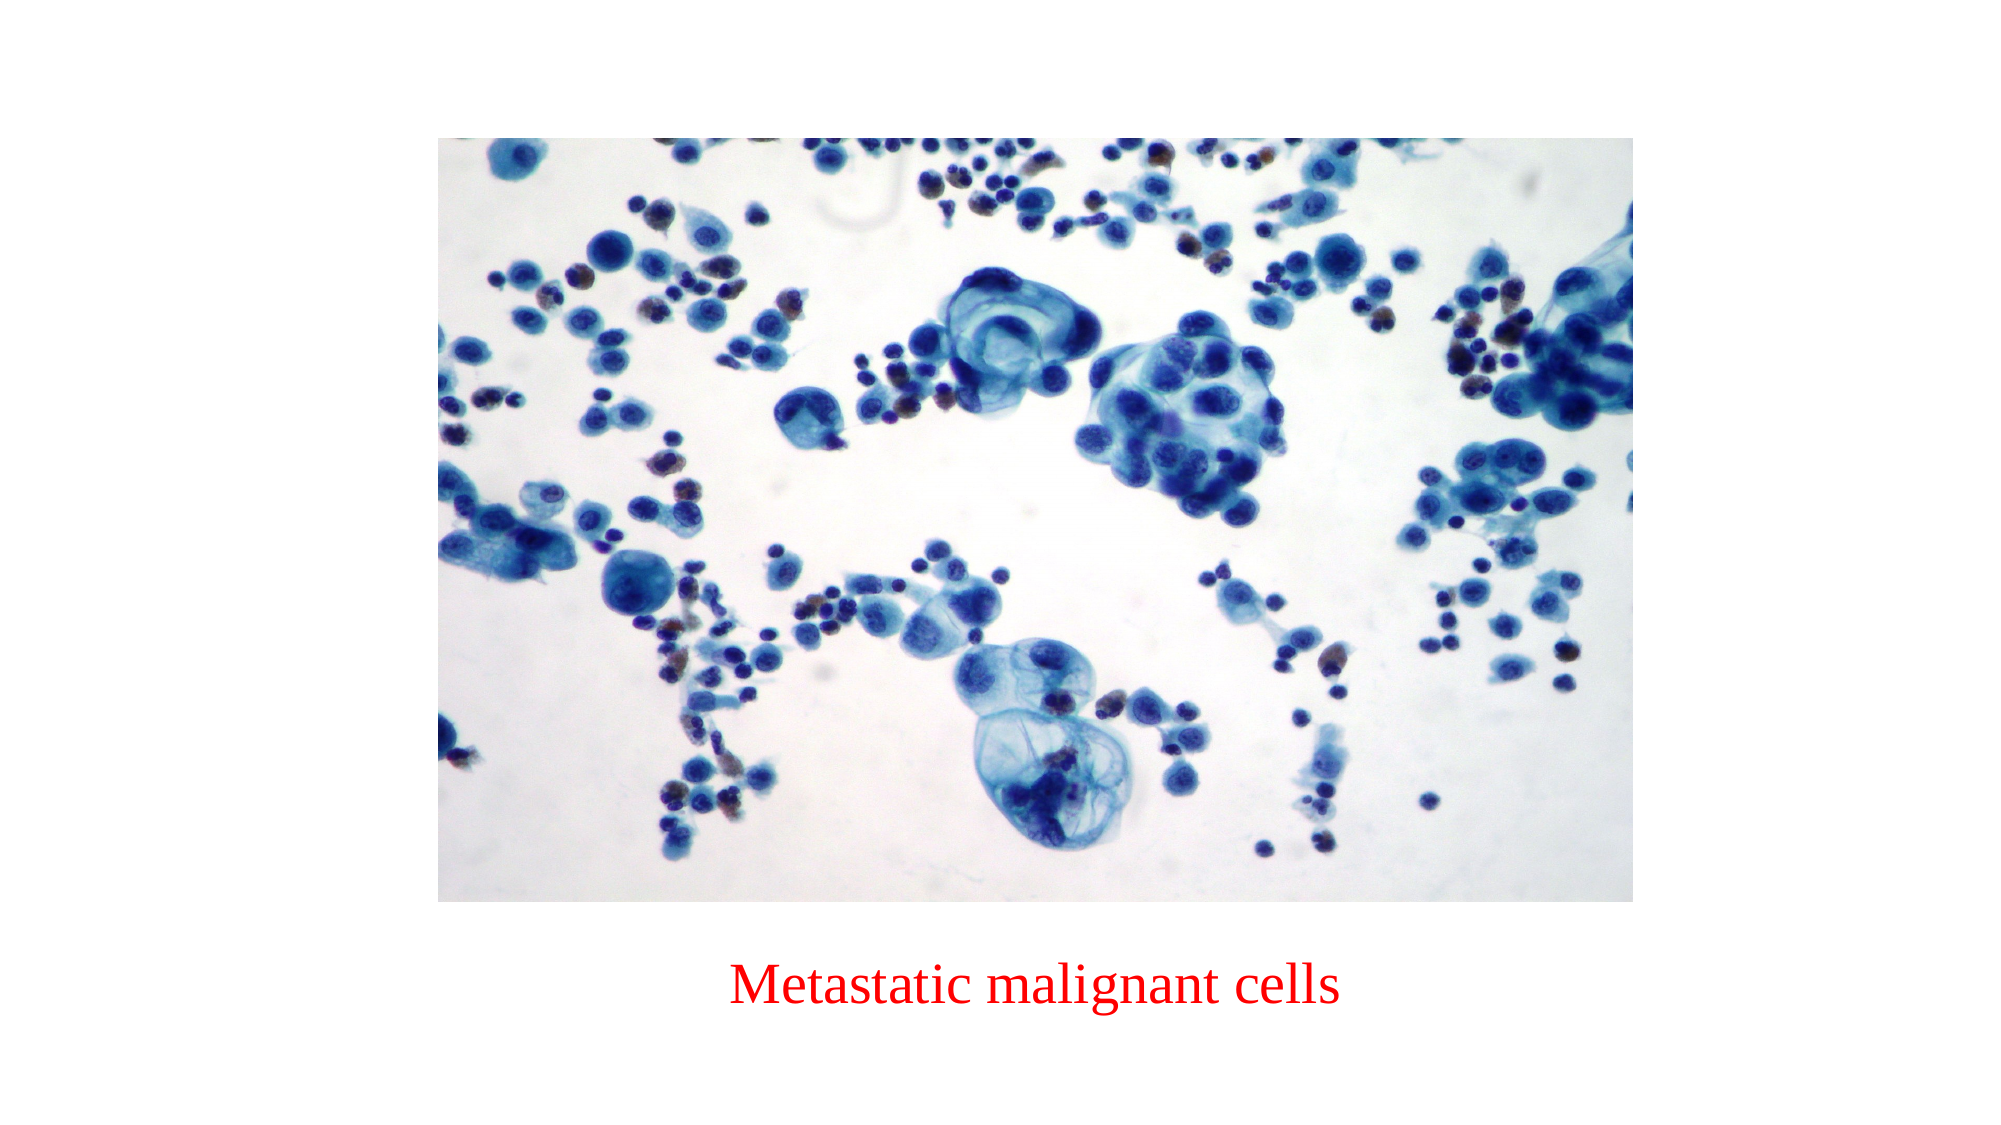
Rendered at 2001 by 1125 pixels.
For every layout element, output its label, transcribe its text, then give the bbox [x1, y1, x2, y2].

picture [438, 138, 1633, 902]
text_box Metastatic malignant cells [715, 938, 1357, 1023]
